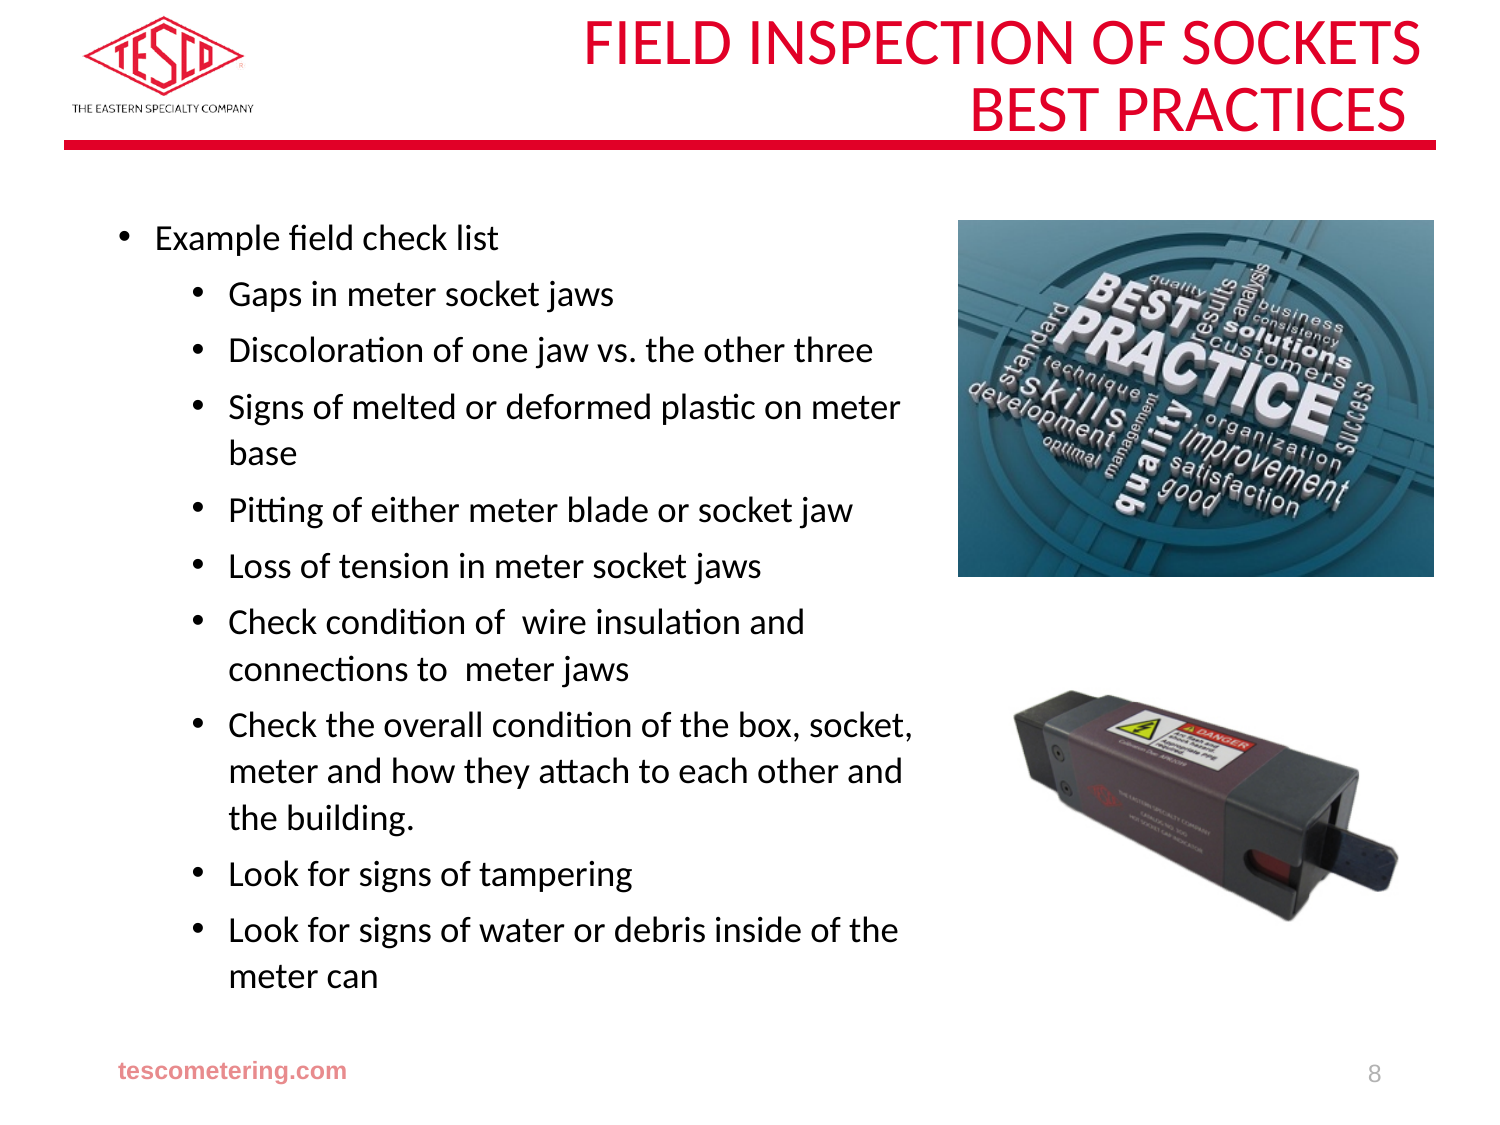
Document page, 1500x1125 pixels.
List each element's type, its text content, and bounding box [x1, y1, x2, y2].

footer tescometering.com [103, 1039, 610, 1100]
list Example field check list Gaps in meter socket jaws Discoloration of one jaw vs. the other three Signs of melted or deformed plastic on meter base Pitting of either meter blade or socket jaw Loss of tension in meter socket jaws Check condition of wire insulation and connections to meter jaws Check the overall condition of the box, socket, meter and how they attach to each other and the building. Look for signs of tampering Look for signs of water or debris inside of the meter can [103, 214, 938, 1010]
picture [72, 9, 256, 121]
picture [999, 662, 1415, 938]
picture [958, 220, 1434, 577]
title Field Inspection of Sockets Best Practices [255, 22, 1438, 134]
slide_number 8 [1059, 1042, 1397, 1103]
